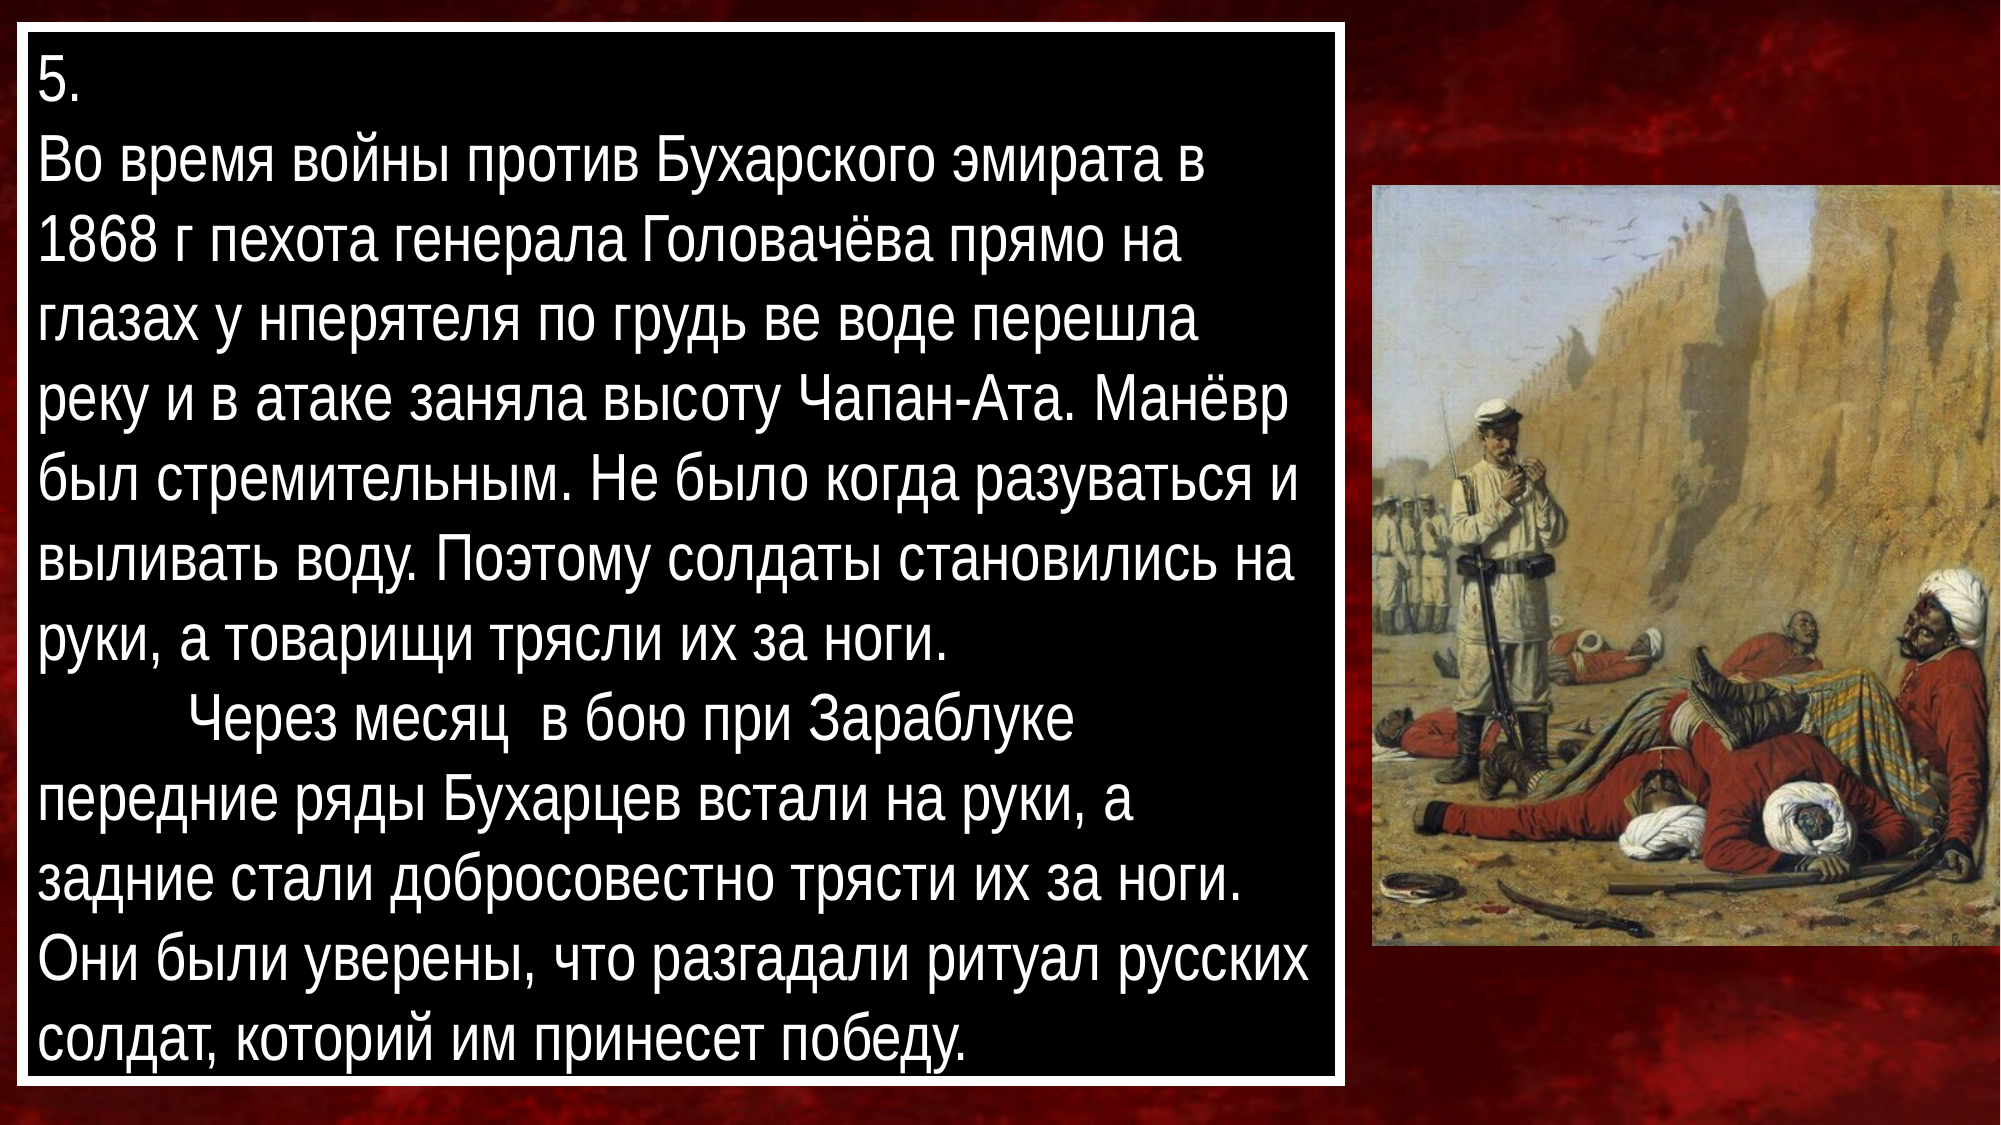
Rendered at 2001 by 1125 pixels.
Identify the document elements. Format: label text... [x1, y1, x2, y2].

picture [0, 0, 2001, 1125]
text_box 5. Во время войны против Бухарского эмирата в 1868 г пехота генерала Головачёва прямо на глазах у нперятеля по грудь ве воде перешла реку и в атаке заняла высоту Чапан-Ата. Манёвр был стремительным. Не было когда разуваться и выливать воду. Поэтому солдаты становились на руки, а товарищи трясли их за ноги. Через месяц в бою при Зараблуке передние ряды Бухарцев встали на руки, а задние стали добросовестно трясти их за ноги. Они были уверены, что разгадали ритуал русских солдат, которий им принесет победу. [22, 26, 1341, 1082]
